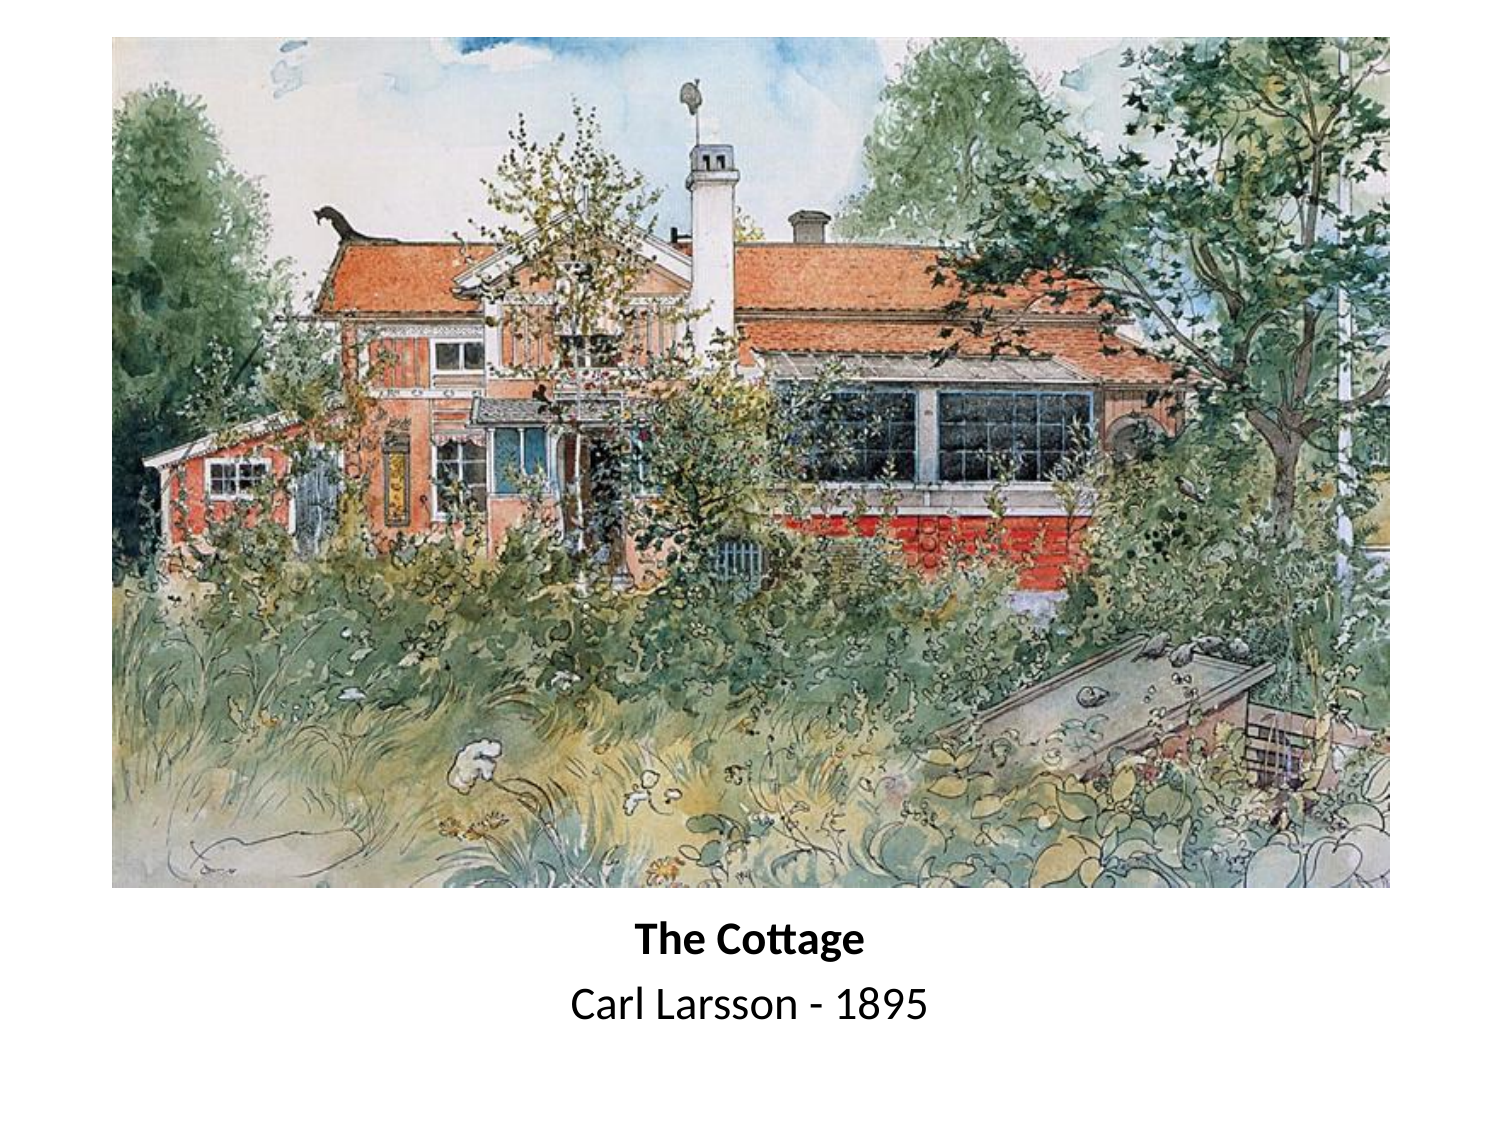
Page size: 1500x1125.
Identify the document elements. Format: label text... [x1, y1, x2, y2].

picture [112, 37, 1391, 888]
list The Cottage Carl Larsson - 1895 [75, 900, 1425, 1038]
